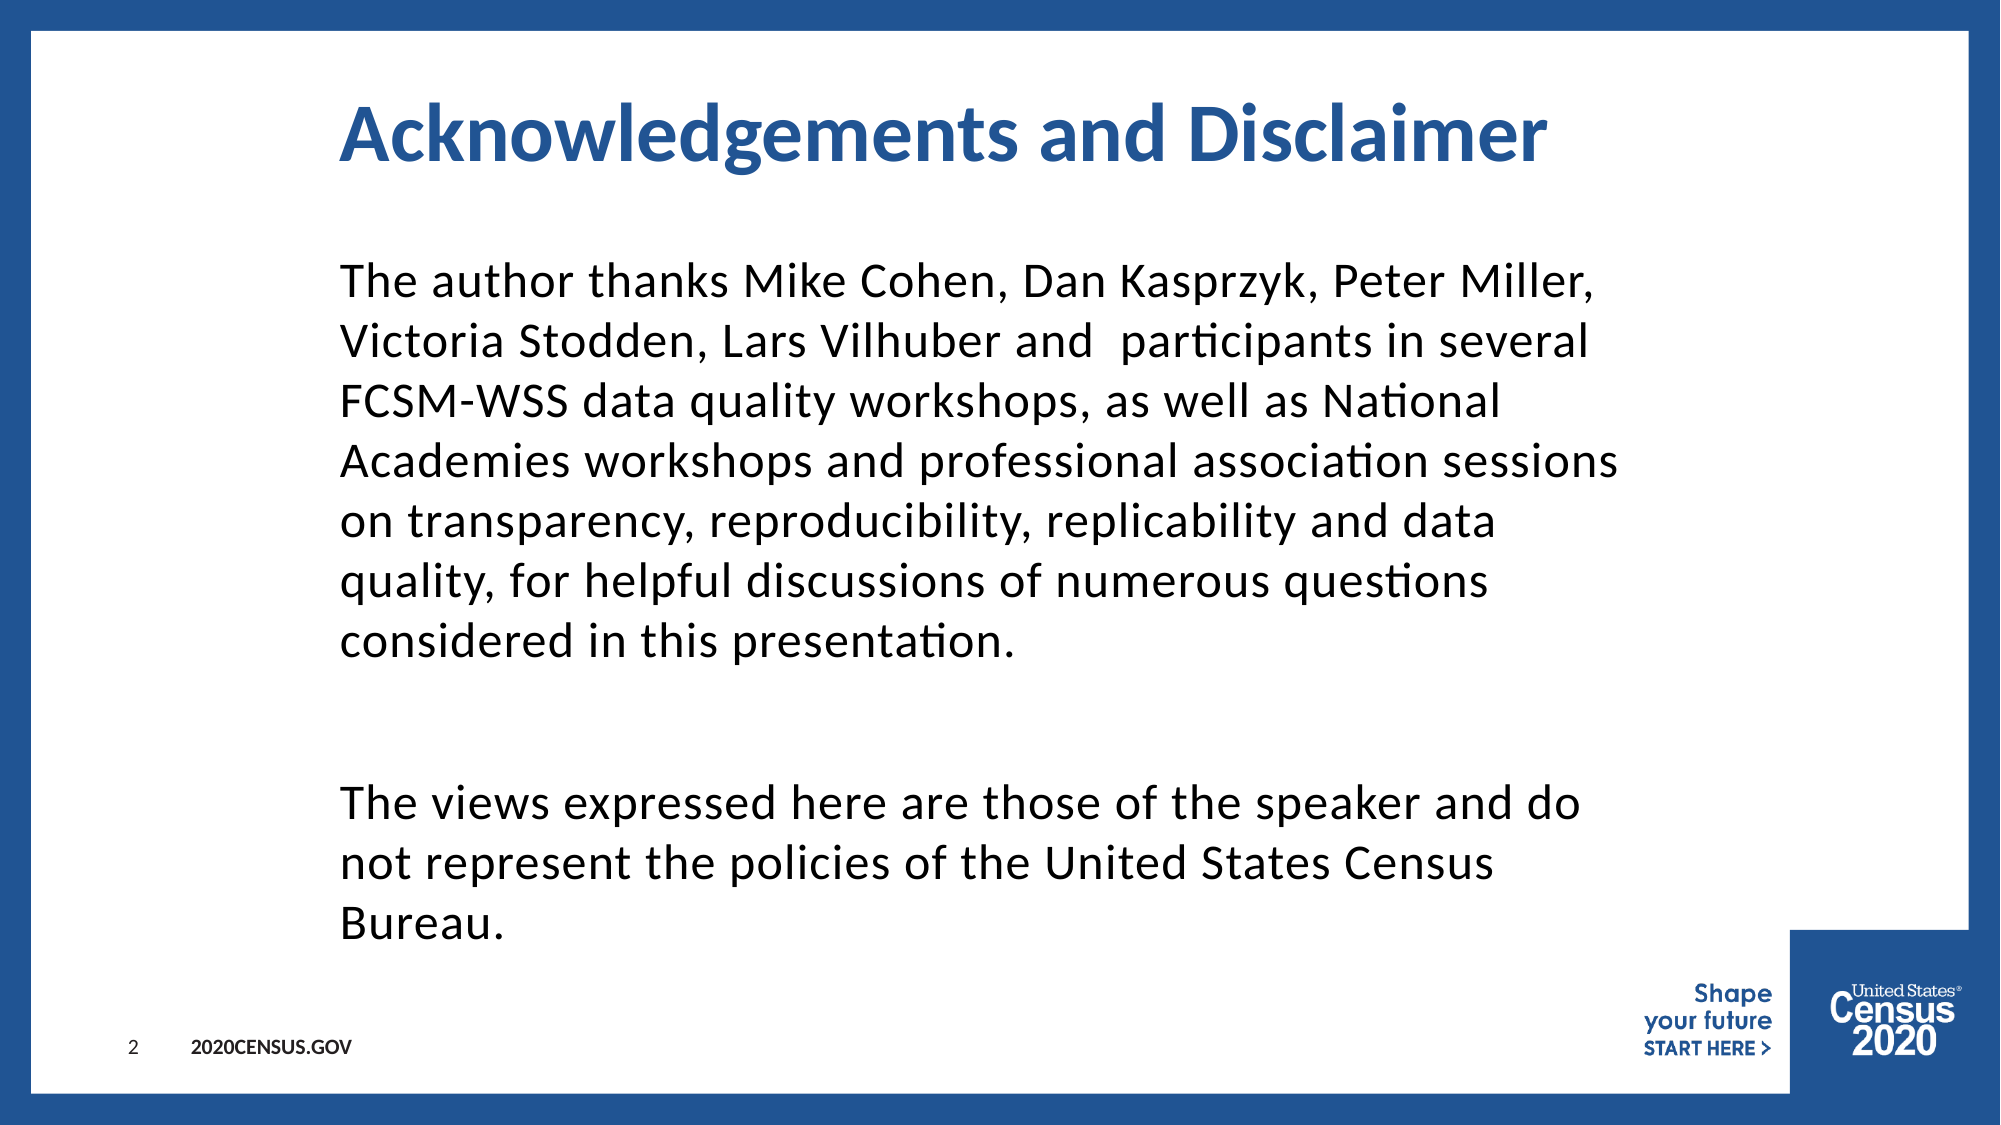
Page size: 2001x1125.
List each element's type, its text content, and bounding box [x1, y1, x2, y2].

picture [1623, 962, 1789, 1076]
list The author thanks Mike Cohen, Dan Kasprzyk, Peter Miller, Victoria Stodden, Lars Vilhuber and participants in several FCSM-WSS data quality workshops, as well as National Academies workshops and professional association sessions on transparency, reproducibility, replicability and data quality, for helpful discussions of numerous questions considered in this presentation. The views expressed here are those of the speaker and do not represent the policies of the United States Census Bureau. [324, 240, 1675, 971]
picture [1809, 962, 1983, 1076]
title Acknowledgements and Disclaimer [324, 0, 1713, 188]
slide_number 2 [52, 1015, 154, 1076]
